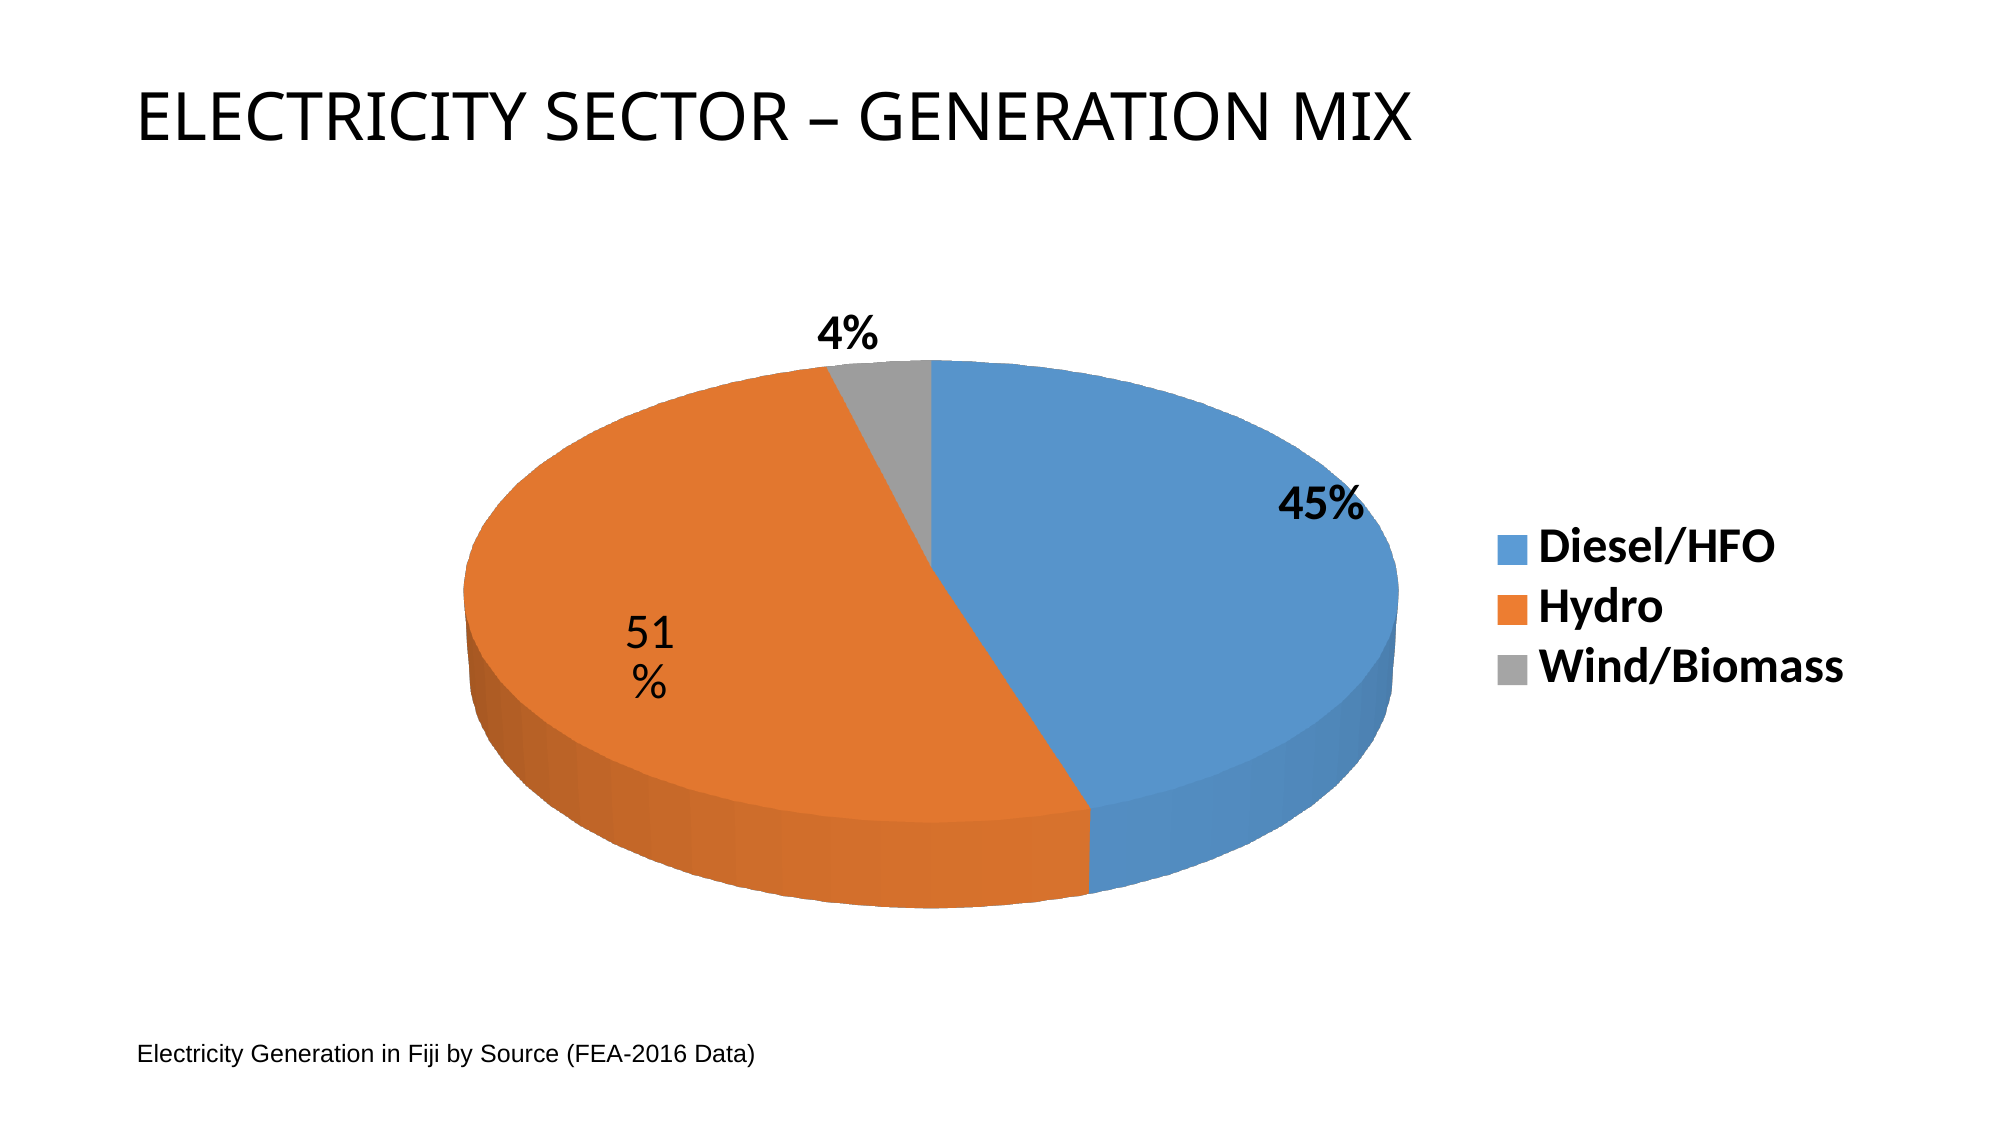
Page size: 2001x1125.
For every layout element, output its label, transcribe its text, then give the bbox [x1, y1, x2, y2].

title ELECTRICITY SECTOR – GENERATION MIX [120, 40, 1921, 197]
chart [326, 152, 1874, 1068]
text_box Electricity Generation in Fiji by Source (FEA-2016 Data) [122, 1030, 779, 1075]
